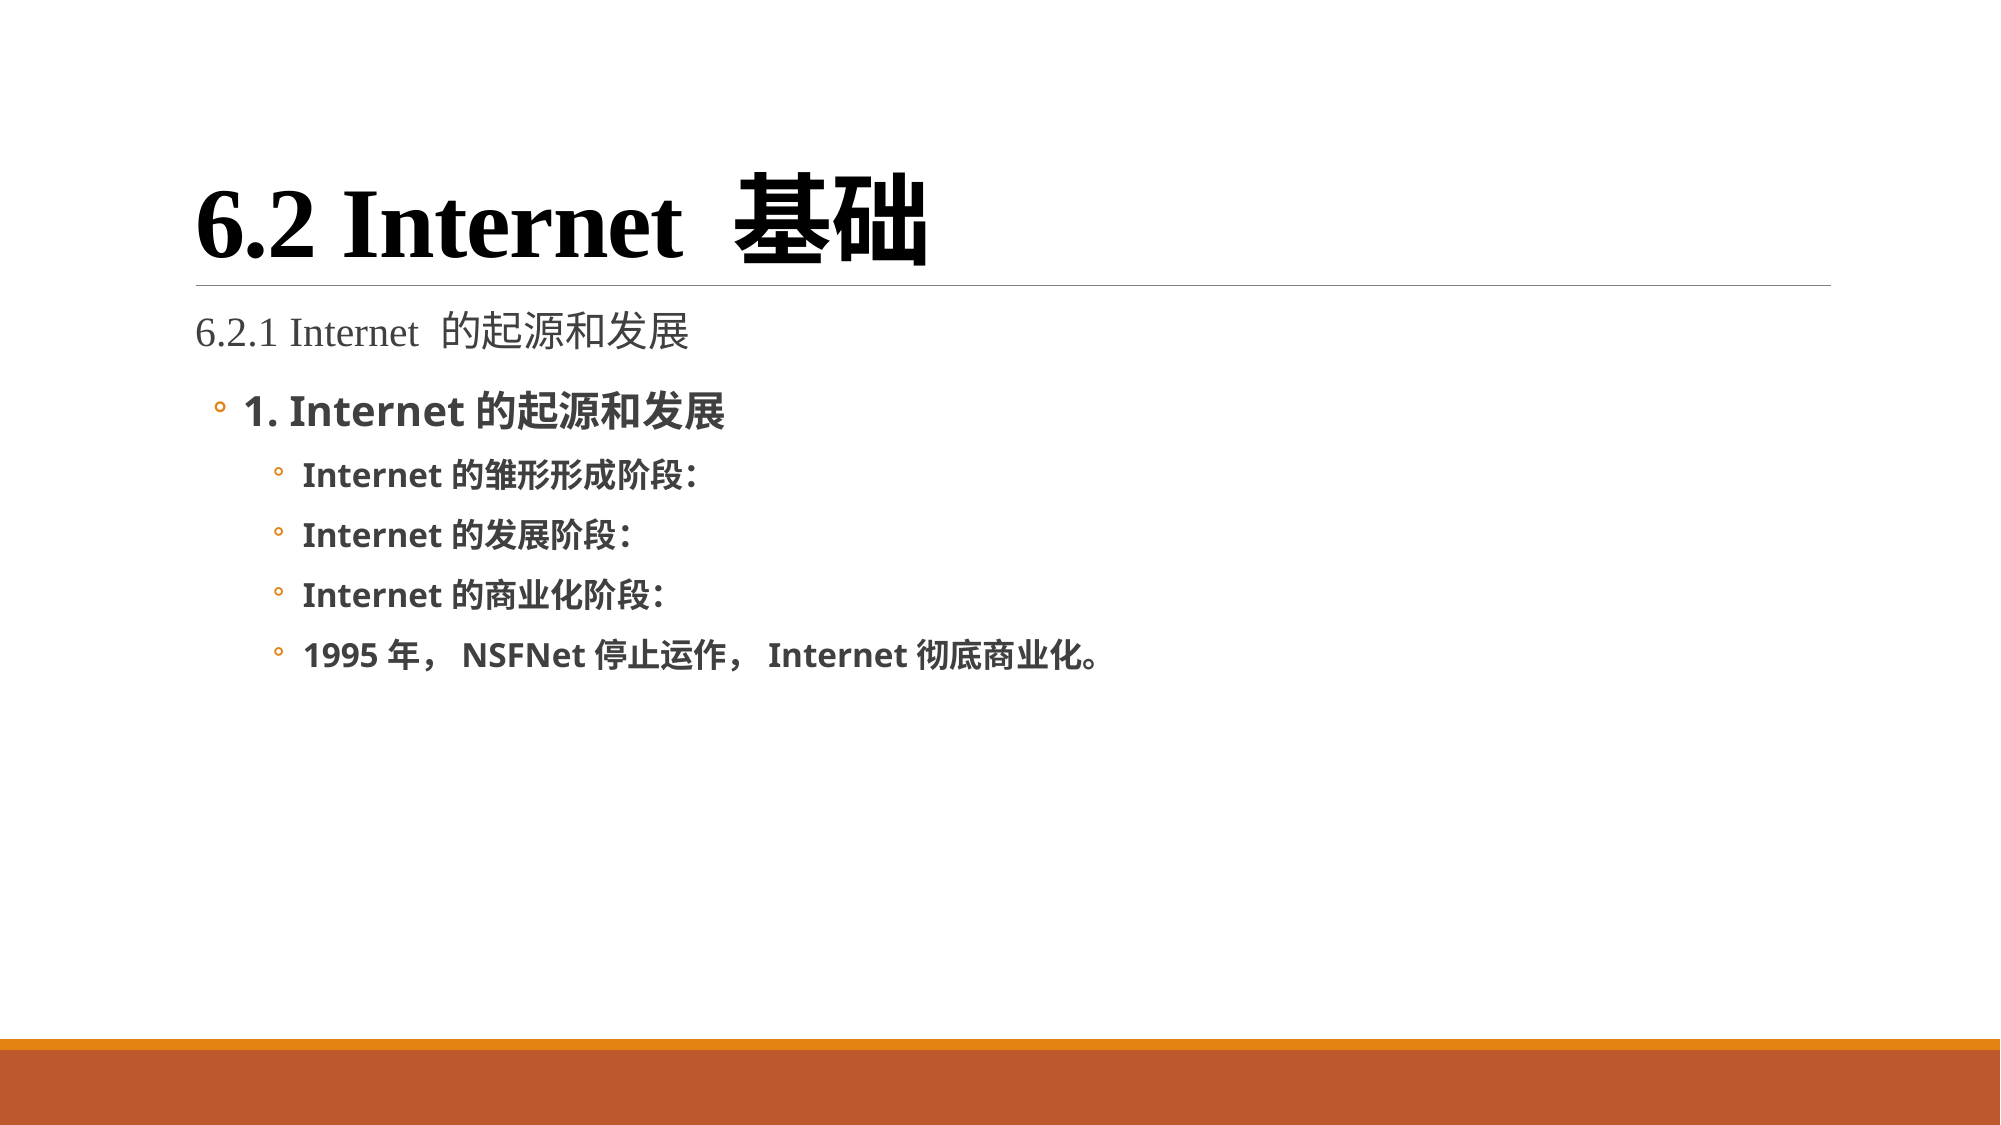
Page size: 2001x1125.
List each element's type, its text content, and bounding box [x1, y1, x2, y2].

list 6.2.1 Internet 的起源和发展 1. Internet的起源和发展 Internet的雏形形成阶段： Internet的发展阶段： Internet的商业化阶段： 1995年，NSFNet停止运作，Internet彻底商业化。 [180, 302, 1830, 963]
title 6.2 Internet 基础 [180, 47, 1830, 285]
